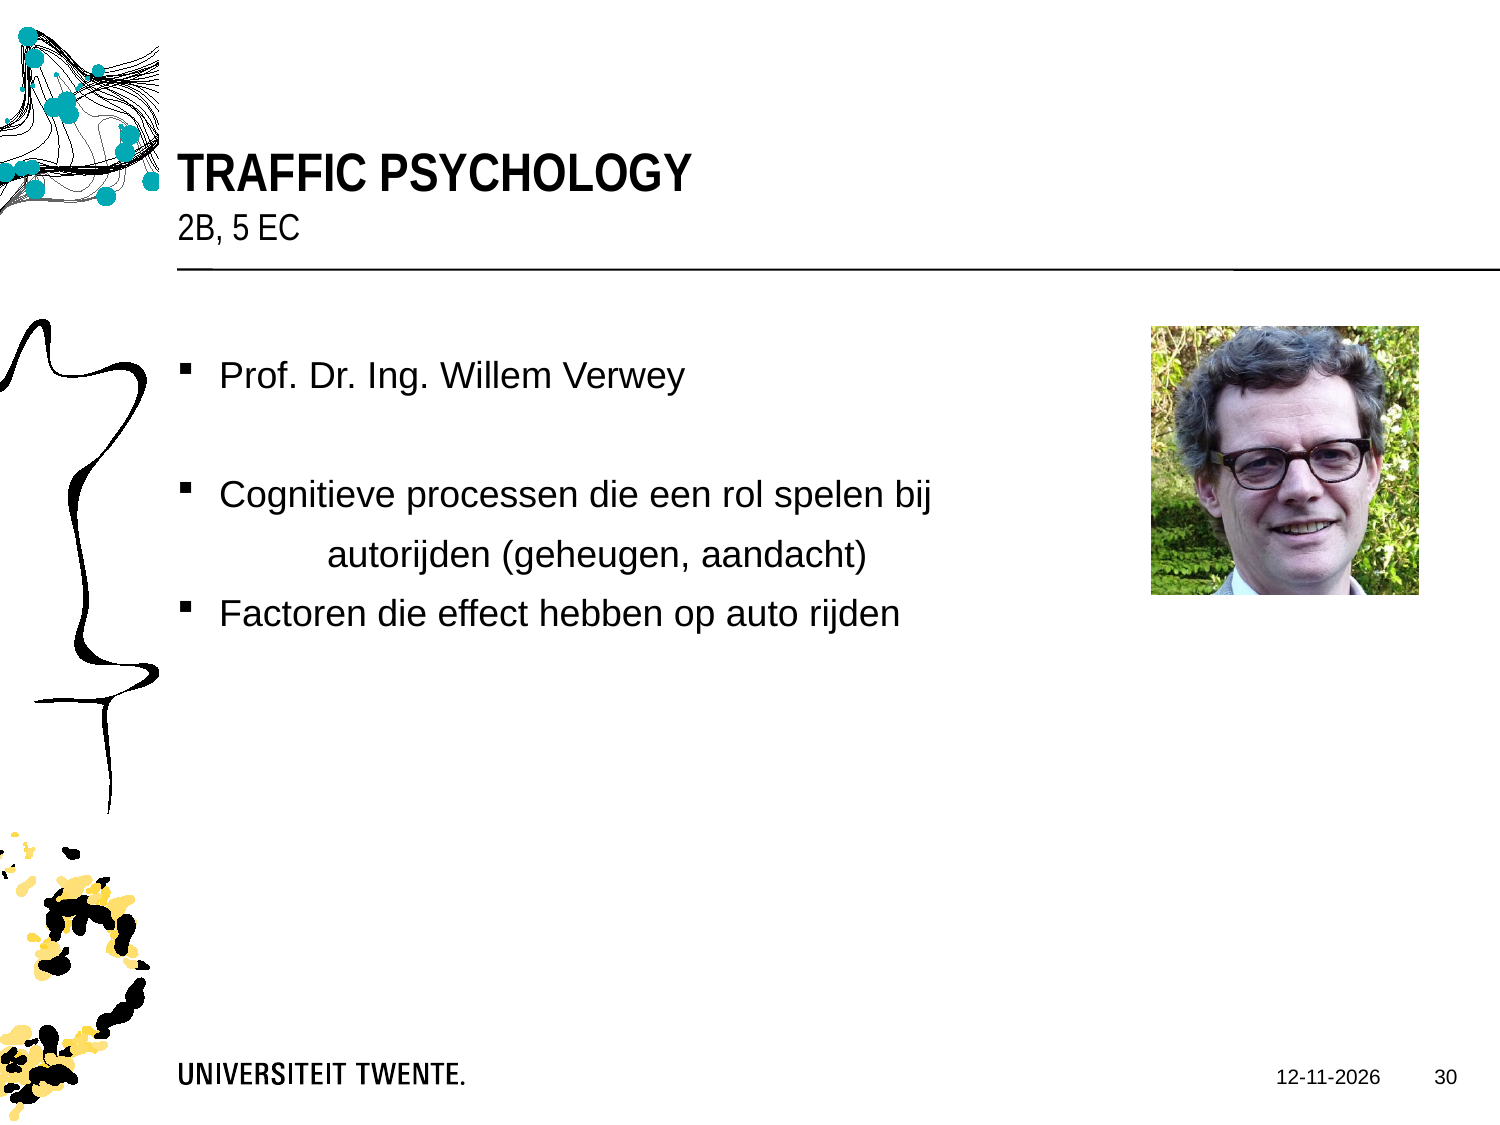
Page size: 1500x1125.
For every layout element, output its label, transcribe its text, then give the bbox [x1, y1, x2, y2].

picture [0, 0, 159, 1125]
list Prof. Dr. Ing. Willem Verwey Cognitieve processen die een rol spelen bij autorijden (geheugen, aandacht) Factoren die effect hebben op auto rijden [176, 336, 1458, 921]
list 2b, 5 ec [177, 200, 1454, 249]
list Traffic psychology [177, 81, 1454, 200]
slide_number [1241, 1049, 1395, 1125]
picture [1151, 325, 1420, 595]
slide_number 30 [1395, 1049, 1458, 1125]
